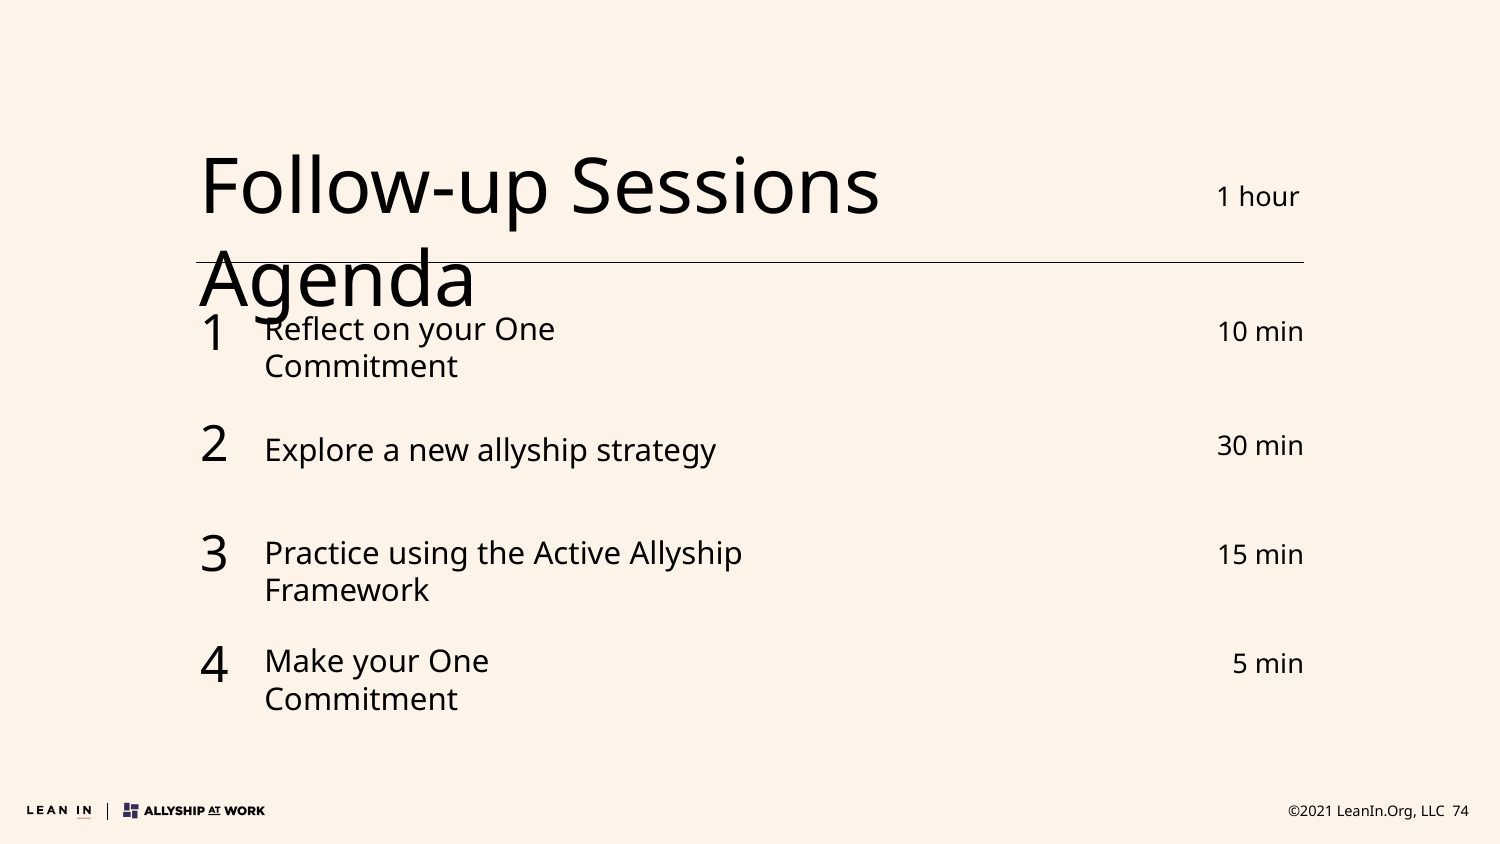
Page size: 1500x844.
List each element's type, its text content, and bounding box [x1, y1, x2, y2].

text_box 2 [200, 409, 227, 471]
title Follow-up Sessions Agenda [199, 135, 1073, 262]
text_box 15 min [1214, 536, 1304, 570]
text_box Practice using the Active Allyship Framework [264, 532, 906, 608]
text_box Explore a new allyship strategy [264, 423, 957, 468]
text_box 30 min [1214, 427, 1304, 461]
text_box ©2021 LeanIn.Org, LLC 74 [1115, 800, 1469, 822]
text_box 1 [200, 298, 227, 360]
title Follow-up Sessions Agenda [199, 271, 1073, 322]
text_box 5 min [1230, 645, 1304, 679]
text_box 3 [200, 520, 227, 582]
text_box 1 hour [1214, 178, 1300, 212]
text_box 4 [200, 631, 227, 693]
text_box 10 min [1214, 312, 1304, 347]
text_box Reflect on your One Commitment [264, 308, 749, 384]
text_box Make your One Commitment [264, 640, 685, 717]
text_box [27, 795, 275, 825]
